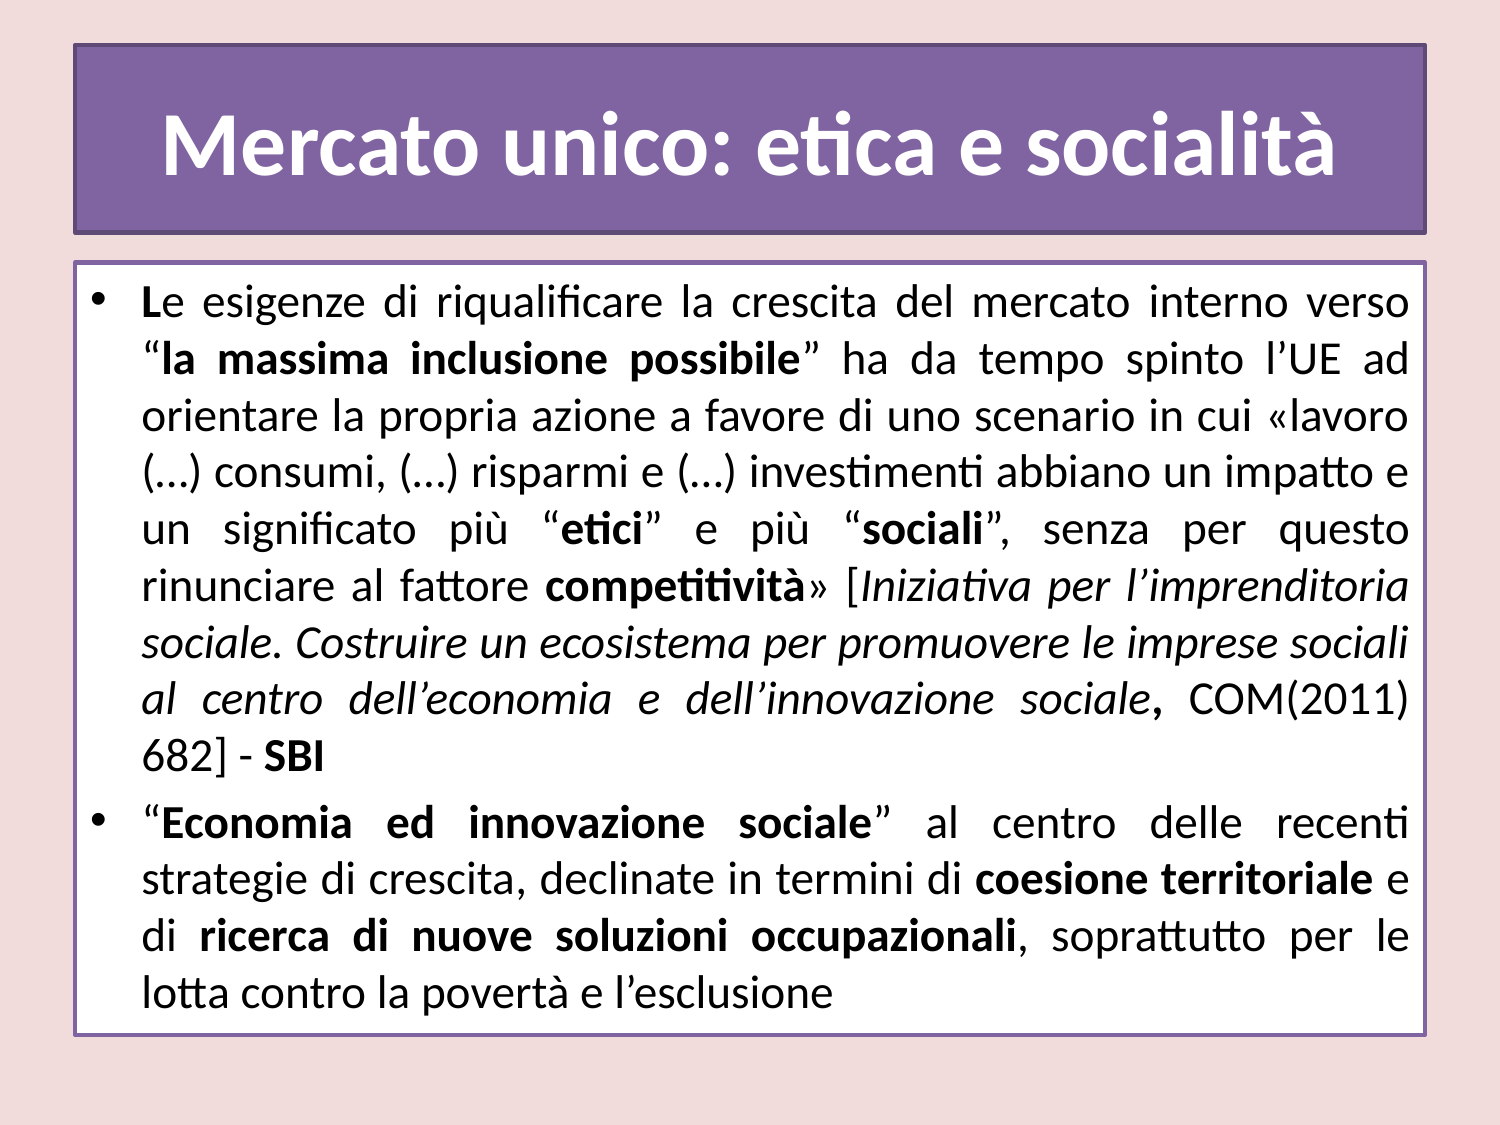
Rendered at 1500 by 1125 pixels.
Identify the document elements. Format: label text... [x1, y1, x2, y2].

title Mercato unico: etica e socialità [73, 43, 1427, 235]
list Le esigenze di riqualificare la crescita del mercato interno verso “la massima inclusione possibile” ha da tempo spinto l’UE ad orientare la propria azione a favore di uno scenario in cui «lavoro (…) consumi, (…) risparmi e (…) investimenti abbiano un impatto e un significato più “etici” e più “sociali”, senza per questo rinunciare al fattore competitività» [Iniziativa per l’imprenditoria sociale. Costruire un ecosistema per promuovere le imprese sociali al centro dell’economia e dell’innovazione sociale, COM(2011) 682] - SBI “Economia ed innovazione sociale” al centro delle recenti strategie di crescita, declinate in termini di coesione territoriale e di ricerca di nuove soluzioni occupazionali, soprattutto per le lotta contro la povertà e l’esclusione [73, 260, 1427, 1037]
